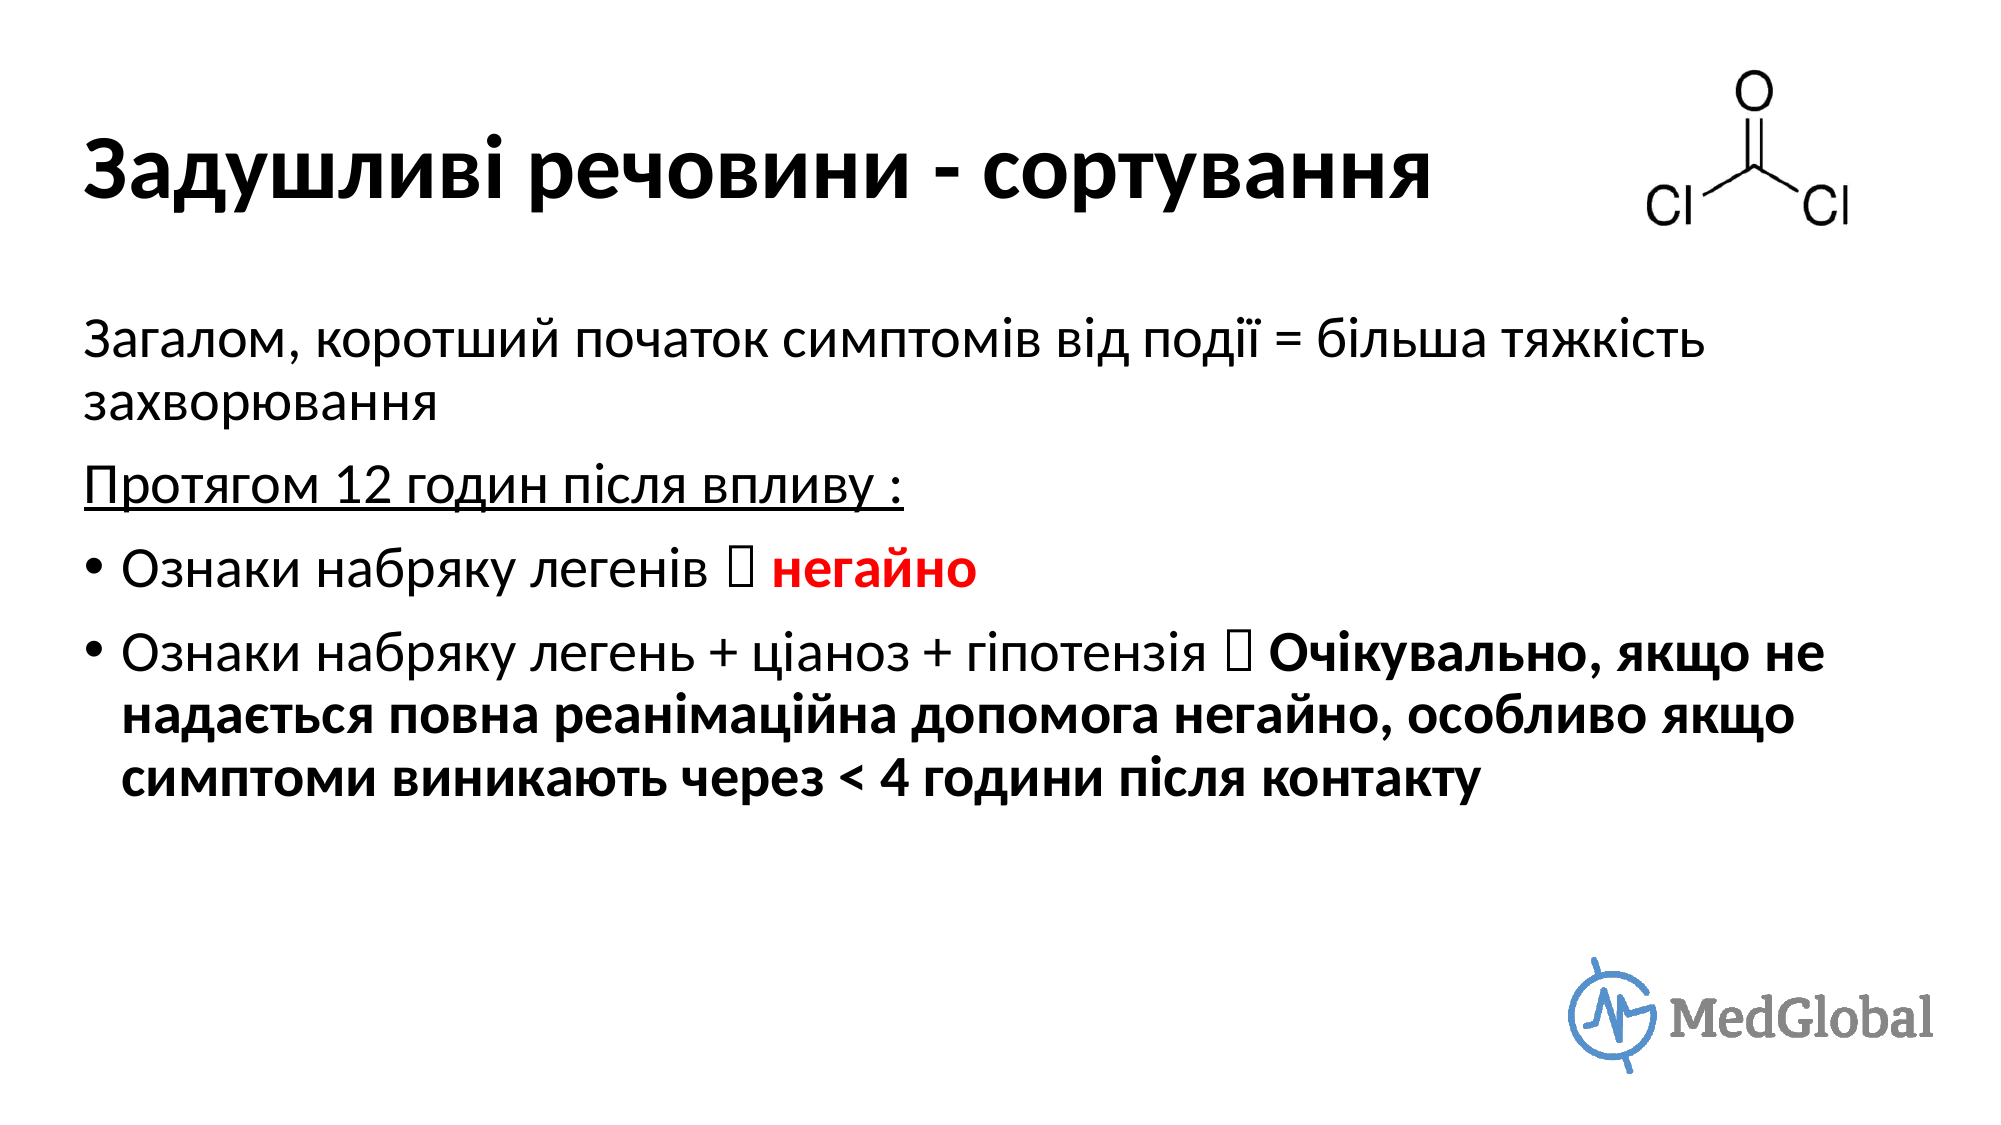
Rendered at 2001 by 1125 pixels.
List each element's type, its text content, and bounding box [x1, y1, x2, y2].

title Задушливі речовини - сортування [68, 59, 1863, 278]
list Загалом, коротший початок симптомів від події = більша тяжкість захворювання Протягом 12 годин після впливу : Ознаки набряку легенів  негайно Ознаки набряку легень + ціаноз + гіпотензія  Очікувально, якщо не надається повна реанімаційна допомога негайно, особливо якщо симптоми виникають через < 4 години після контакту [68, 299, 2000, 1014]
picture [1568, 957, 1933, 1074]
picture [1629, 59, 1863, 240]
